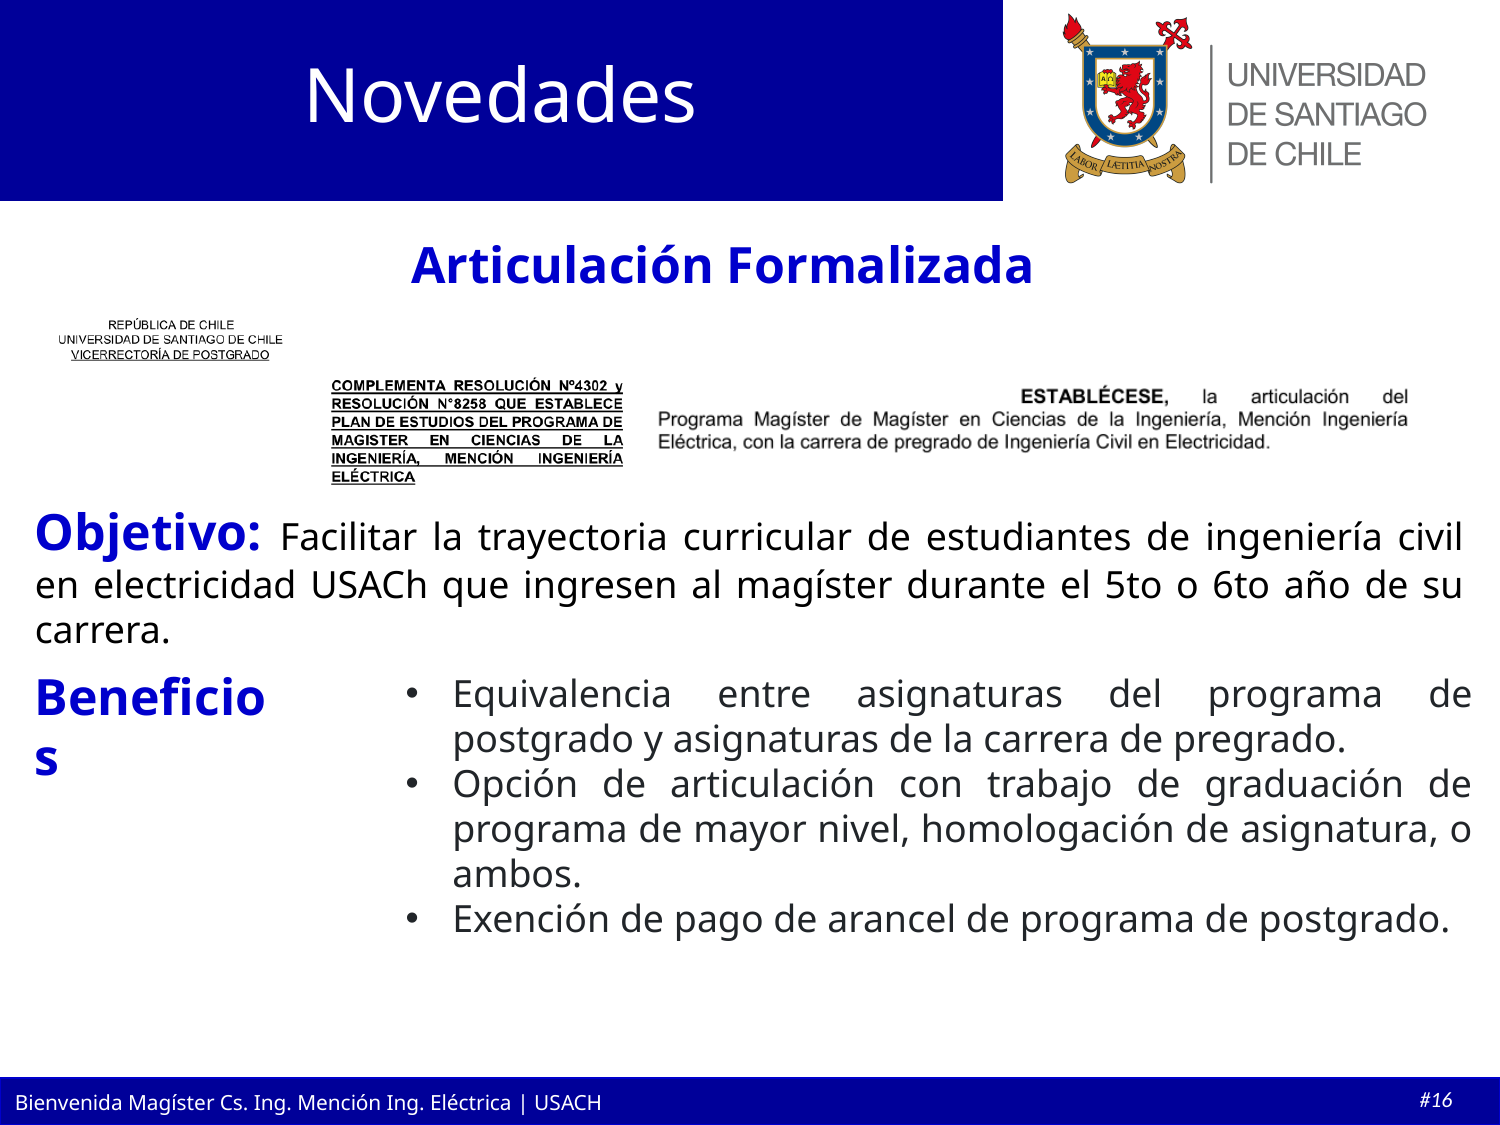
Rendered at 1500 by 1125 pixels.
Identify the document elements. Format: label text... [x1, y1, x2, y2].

text_box Articulación Formalizada [119, 226, 1327, 302]
picture [1043, 75, 1447, 201]
title Novedades [0, 75, 1002, 197]
picture [24, 318, 1447, 491]
text_box [0, 0, 1500, 75]
text_box Objetivo: Facilitar la trayectoria curricular de estudiantes de ingeniería civil en electricidad USACh que ingresen al magíster durante el 5to o 6to año de su carrera. [20, 493, 1480, 703]
text_box Beneficios [20, 658, 295, 794]
text_box Equivalencia entre asignaturas del programa de postgrado y asignaturas de la carrera de pregrado. Opción de articulación con trabajo de graduación de programa de mayor nivel, homologación de asignatura, o ambos. Exención de pago de arancel de programa de postgrado. [390, 662, 1488, 948]
